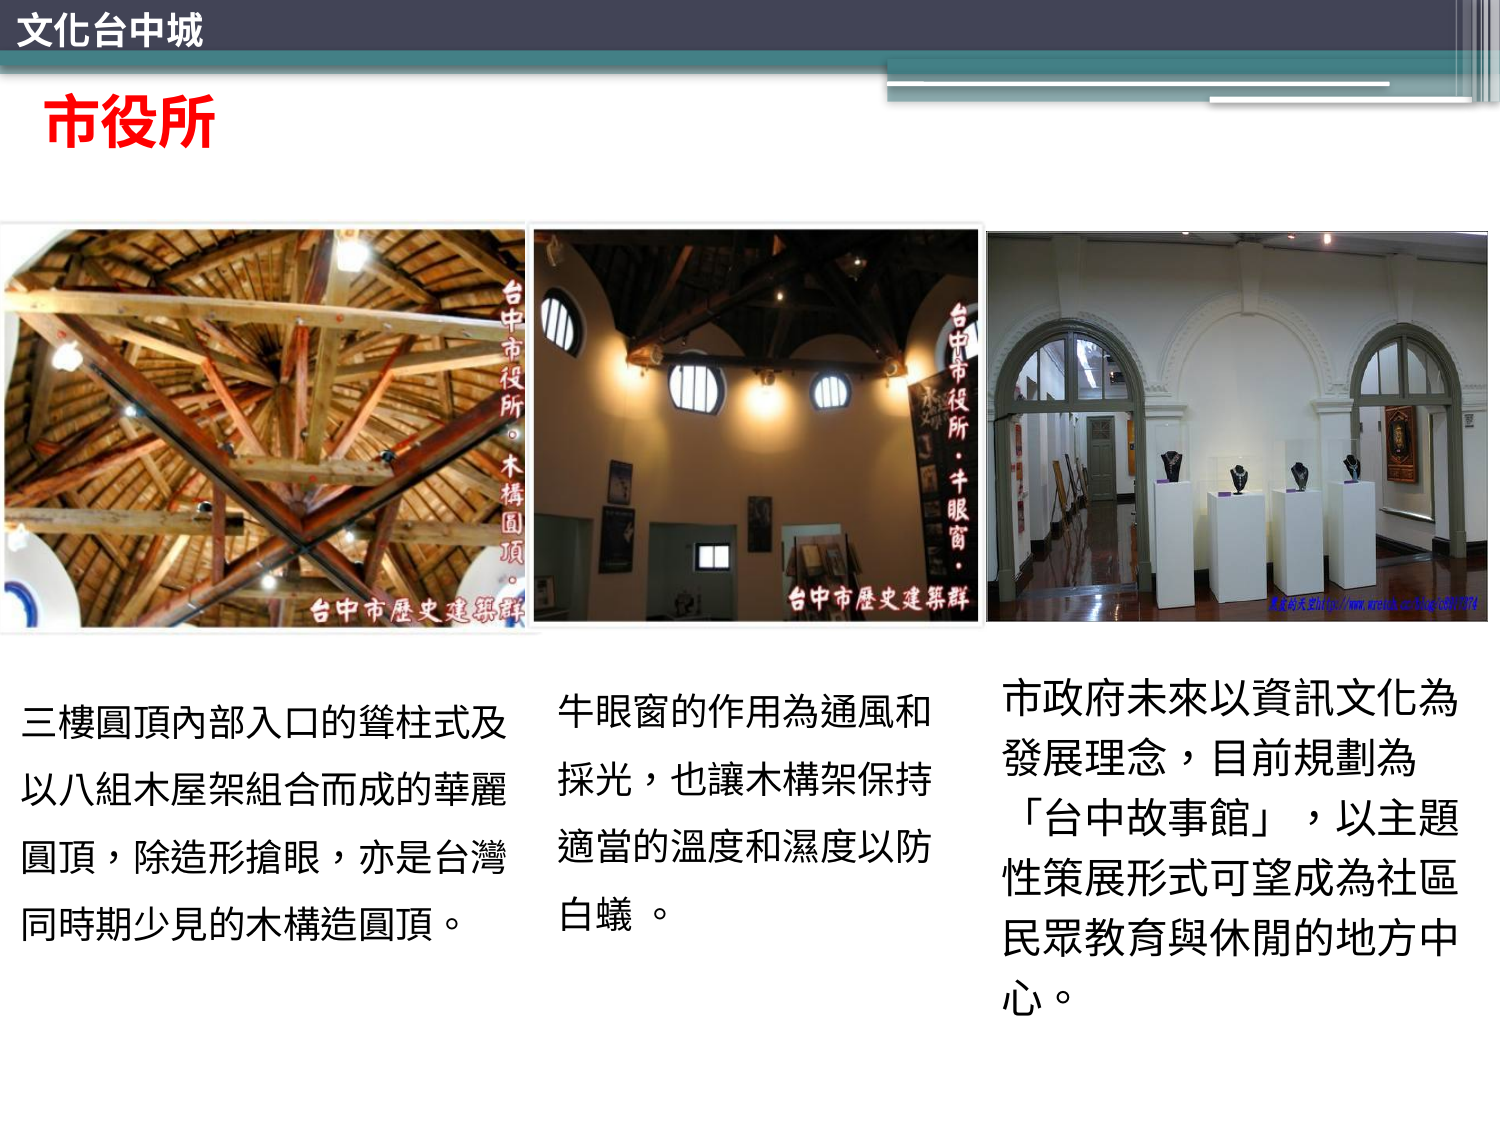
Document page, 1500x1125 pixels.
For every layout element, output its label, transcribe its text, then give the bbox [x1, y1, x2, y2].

text_box 市政府未來以資訊文化為發展理念，目前規劃為「台中故事館」，以主題性策展形式可望成為社區民眾教育與休閒的地方中心。 [986, 654, 1488, 1030]
text_box 牛眼窗的作用為通風和採光，也讓木構架保持適當的溫度和濕度以防白蟻 。 [543, 658, 975, 944]
picture [0, 219, 1489, 638]
text_box 三樓圓頂內部入口的聳柱式及以八組木屋架組合而成的華麗圓頂，除造形搶眼，亦是台灣同時期少見的木構造圓頂。 [5, 668, 526, 1022]
text_box 文化台中城 [1, 0, 219, 60]
text_box 市役所 [17, 78, 242, 165]
